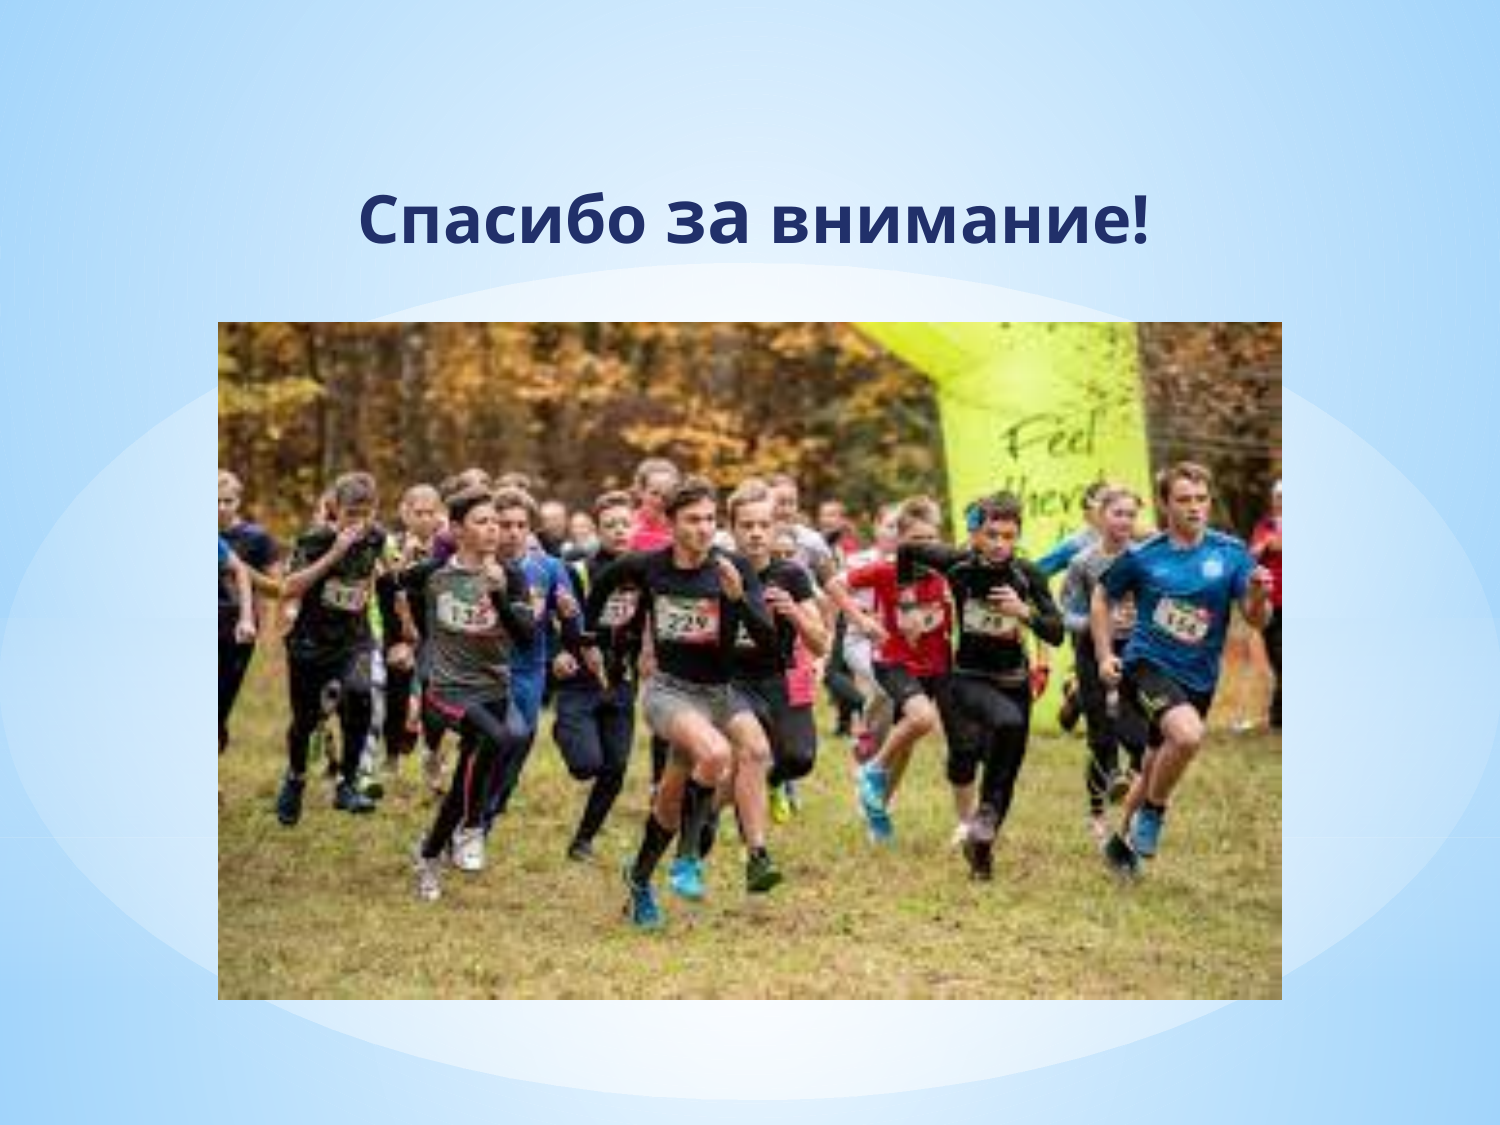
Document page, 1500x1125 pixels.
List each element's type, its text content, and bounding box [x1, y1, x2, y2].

picture [218, 322, 1282, 1000]
text_box Спасибо за внимание! [342, 161, 1167, 267]
